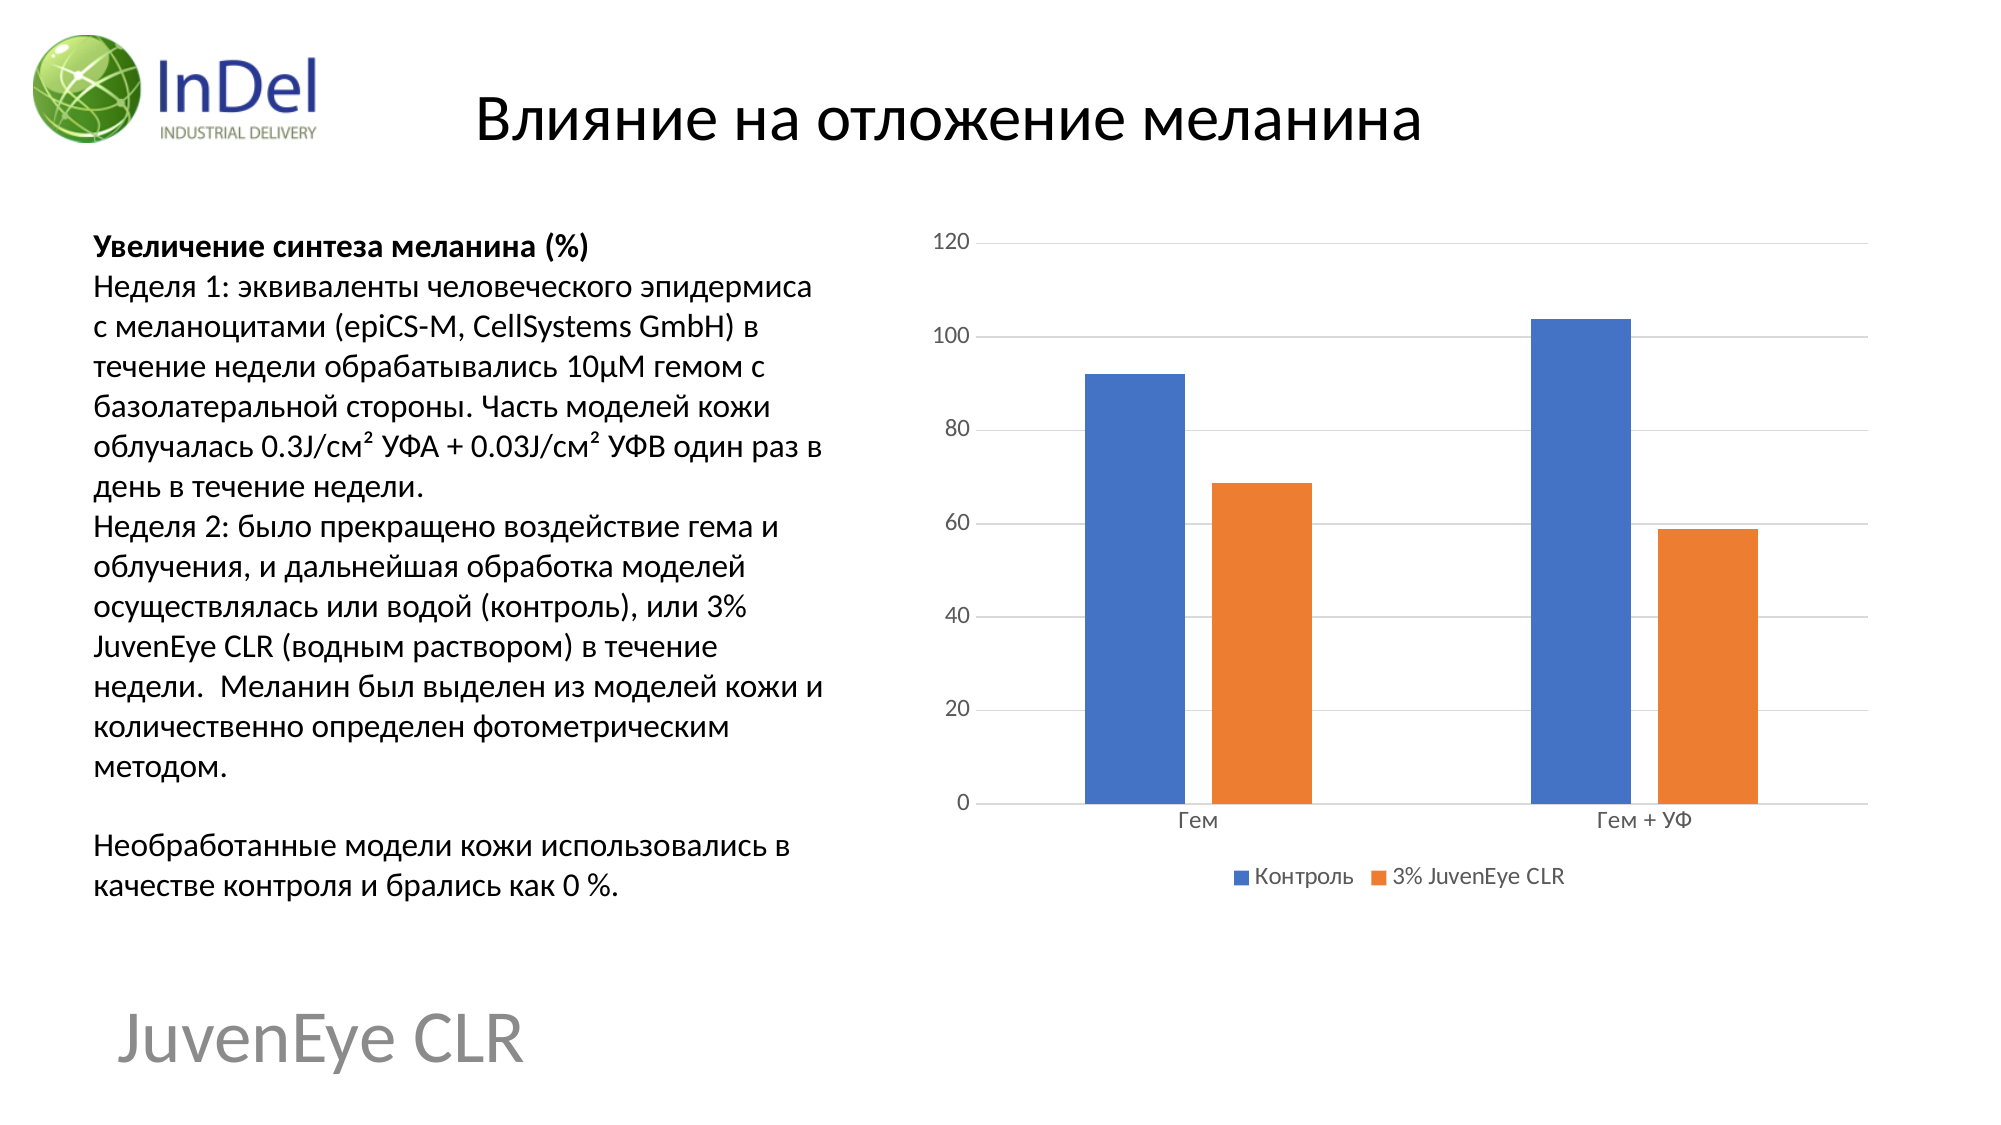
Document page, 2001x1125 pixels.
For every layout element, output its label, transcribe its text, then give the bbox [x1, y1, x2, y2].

title Влияние на отложение меланина [460, 71, 1562, 167]
chart [912, 217, 1888, 897]
text_box Увеличение синтеза меланина (%) Неделя 1: эквиваленты человеческого эпидермиса с меланоцитами (epiCS-M, CellSystems GmbH) в течение недели обрабатывались 10µM гемом с базолатеральной стороны. Часть моделей кожи облучалась 0.3J/см² УФА + 0.03J/см² УФB один раз в день в течение недели. Неделя 2: было прекращено воздействие гема и облучения, и дальнейшая обработка моделей осуществлялась или водой (контроль), или 3% JuvenEye CLR (водным раствором) в течение недели. Меланин был выделен из моделей кожи и количественно определен фотометрическим методом. Необработанные модели кожи использовались в качестве контроля и брались как 0 %. [78, 217, 844, 1051]
picture [33, 35, 319, 143]
footer JuvenEye CLR [102, 995, 978, 1071]
